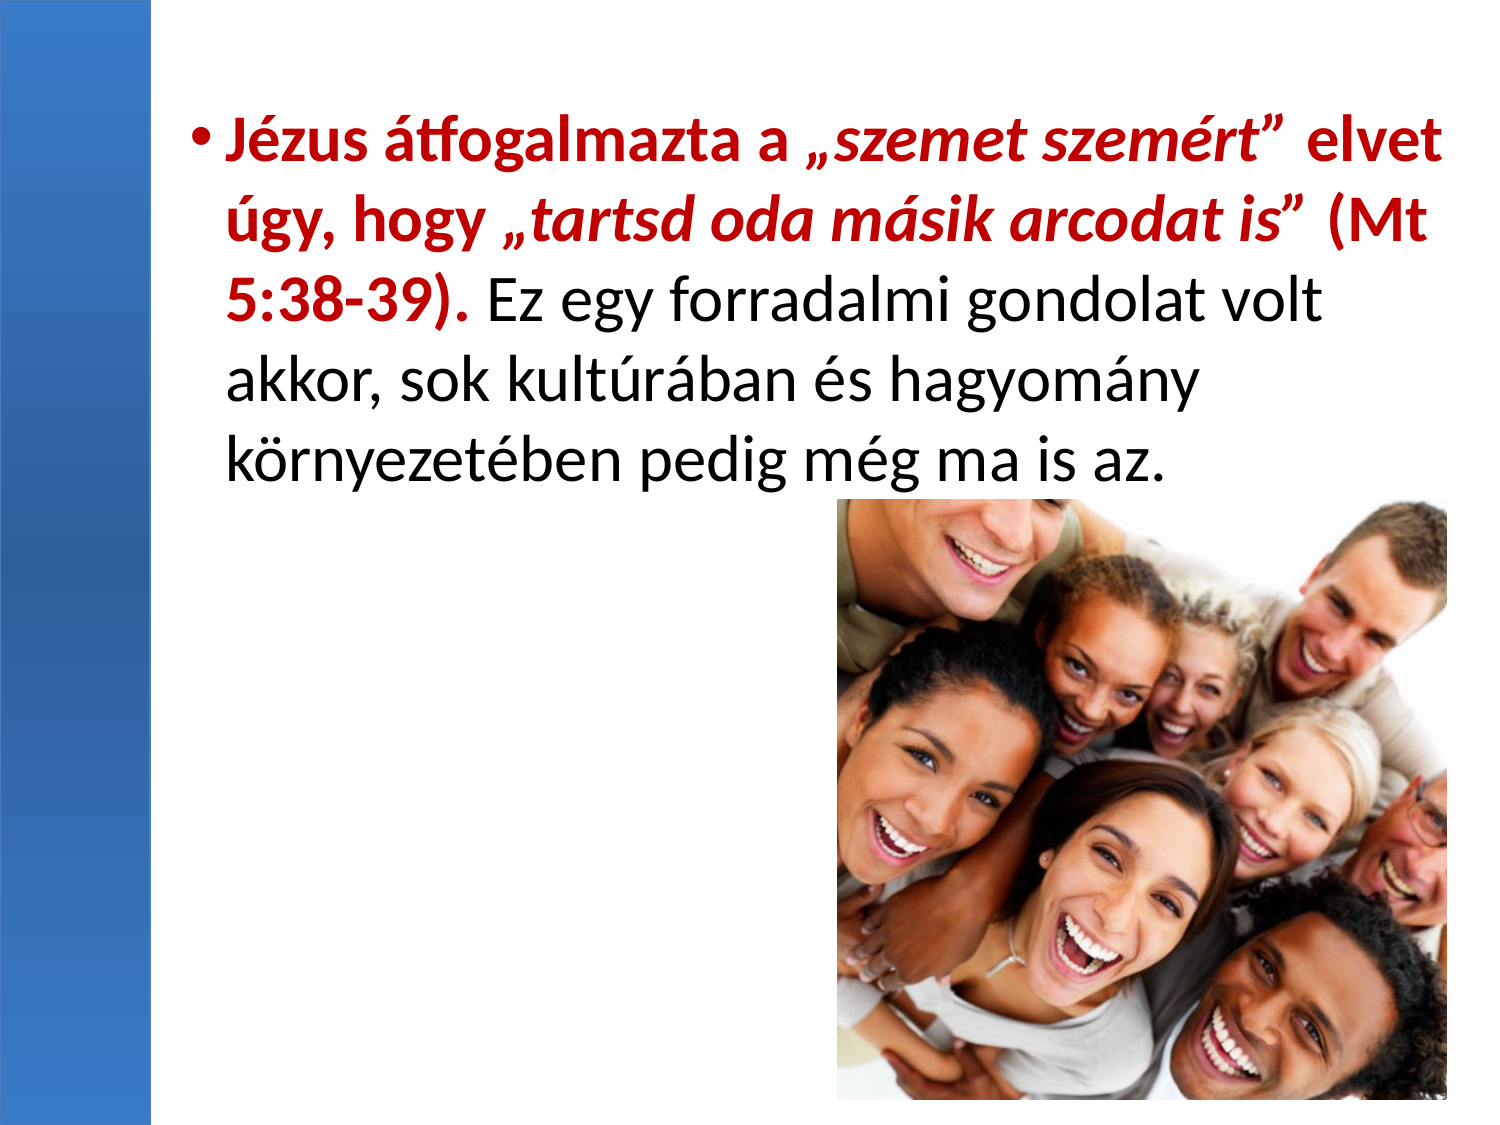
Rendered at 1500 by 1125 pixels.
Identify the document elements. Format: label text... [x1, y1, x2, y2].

text_box [0, 0, 150, 1125]
text_box Jézus átfogalmazta a „szemet szemért” elvet úgy, hogy „tartsd oda másik arcodat is” (Mt 5:38-39). Ez egy forradalmi gondolat volt akkor, sok kultúrában és hagyomány környezetében pedig még ma is az. [174, 87, 1475, 830]
picture [837, 499, 1447, 1100]
